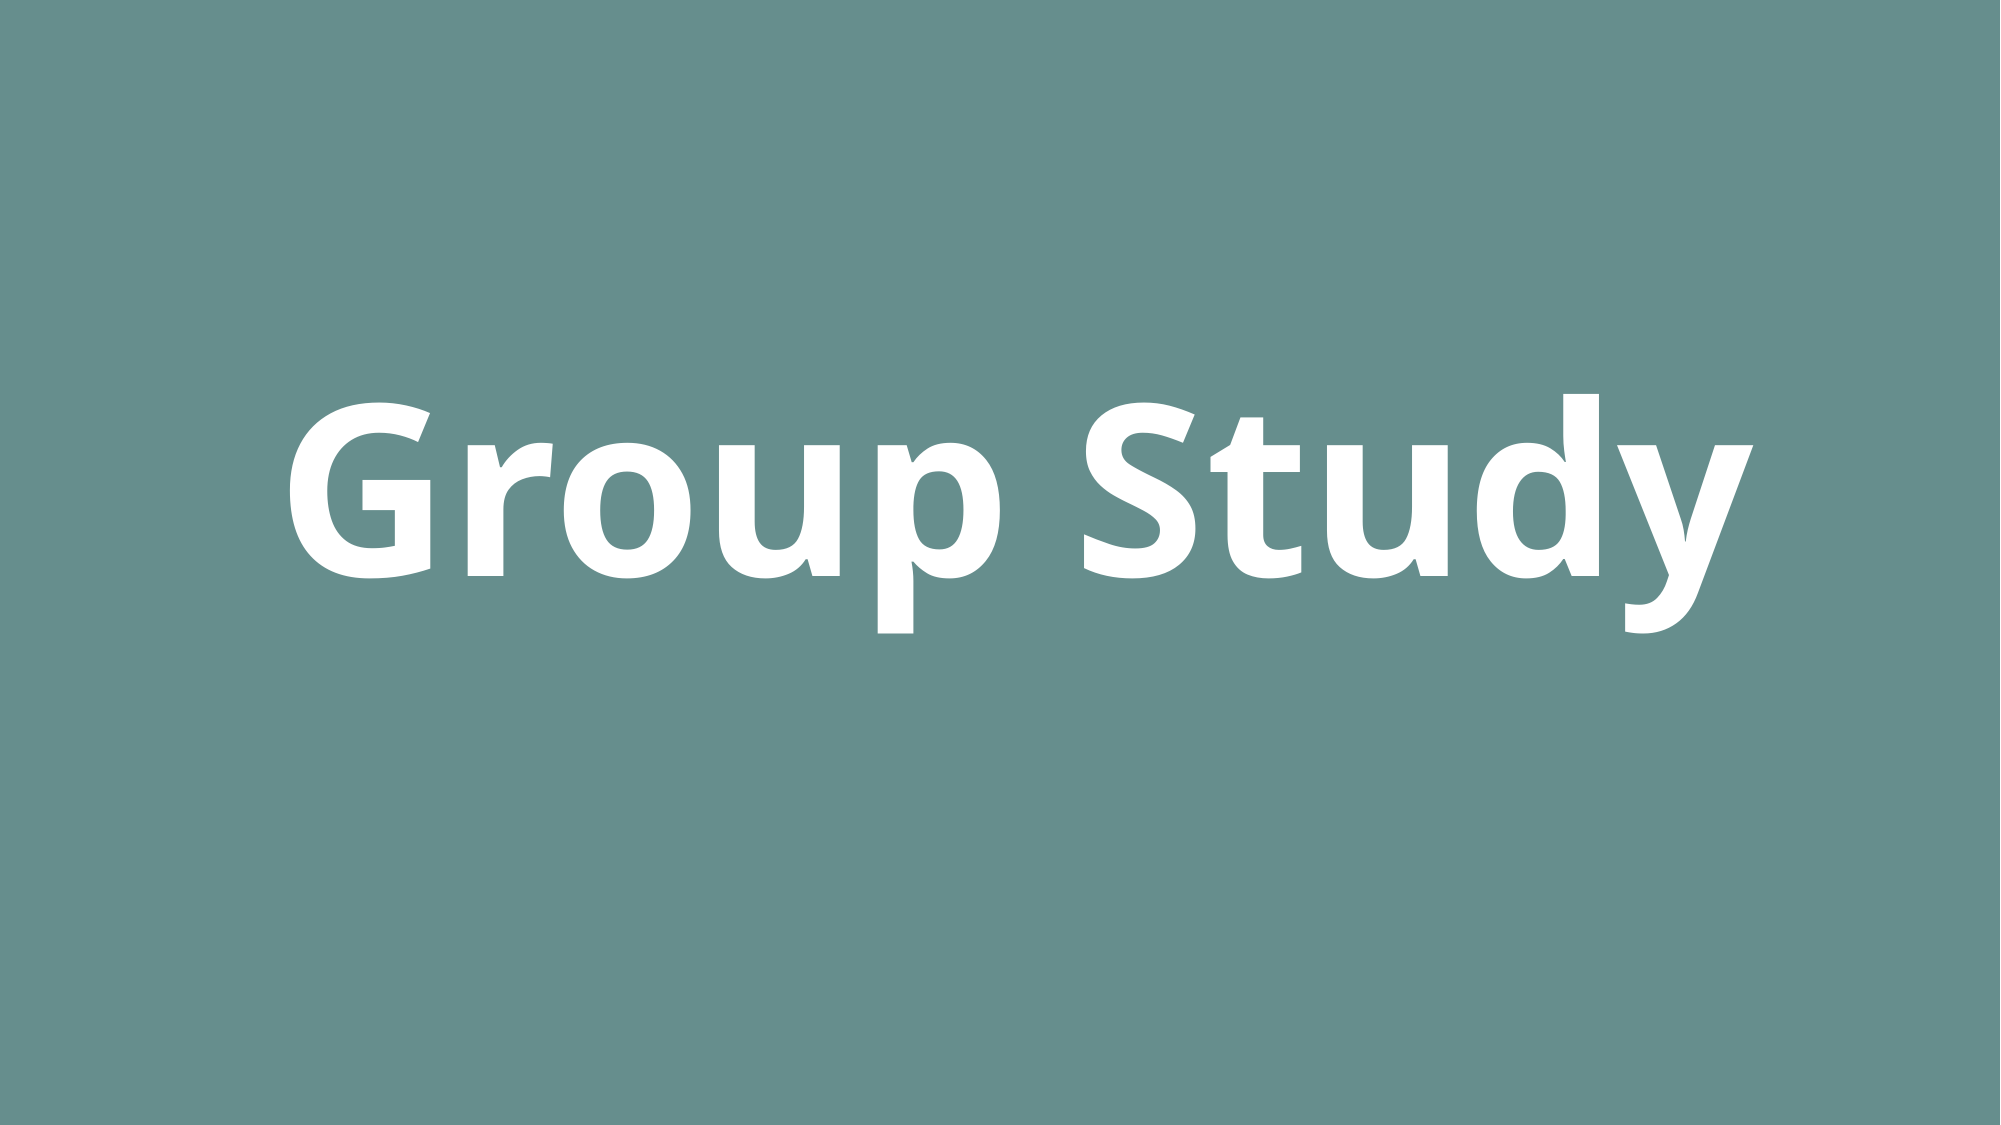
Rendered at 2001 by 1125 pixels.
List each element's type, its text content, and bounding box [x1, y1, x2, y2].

title Group Study [86, 338, 1945, 637]
